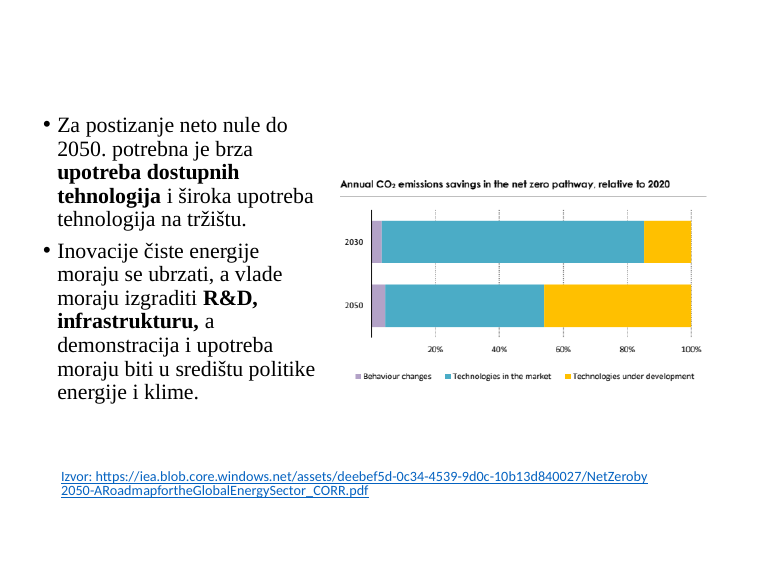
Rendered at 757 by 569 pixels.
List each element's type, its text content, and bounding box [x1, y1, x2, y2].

picture [335, 179, 709, 389]
text_box Izvor: https://iea.blob.core.windows.net/assets/deebef5d-0c34-4539-9d0c-10b13d840027/NetZeroby2050-ARoadmapfortheGlobalEnergySector_CORR.pdf [46, 341, 666, 509]
list Za postizanje neto nule do 2050. potrebna je brza upotreba dostupnih tehnologija i široka upotreba tehnologija na tržištu. Inovacije čiste energije moraju se ubrzati, a vlade moraju izgraditi R&D, infrastrukturu, a demonstracija i upotreba moraju biti u središtu politike energije i klime. [28, 106, 336, 435]
